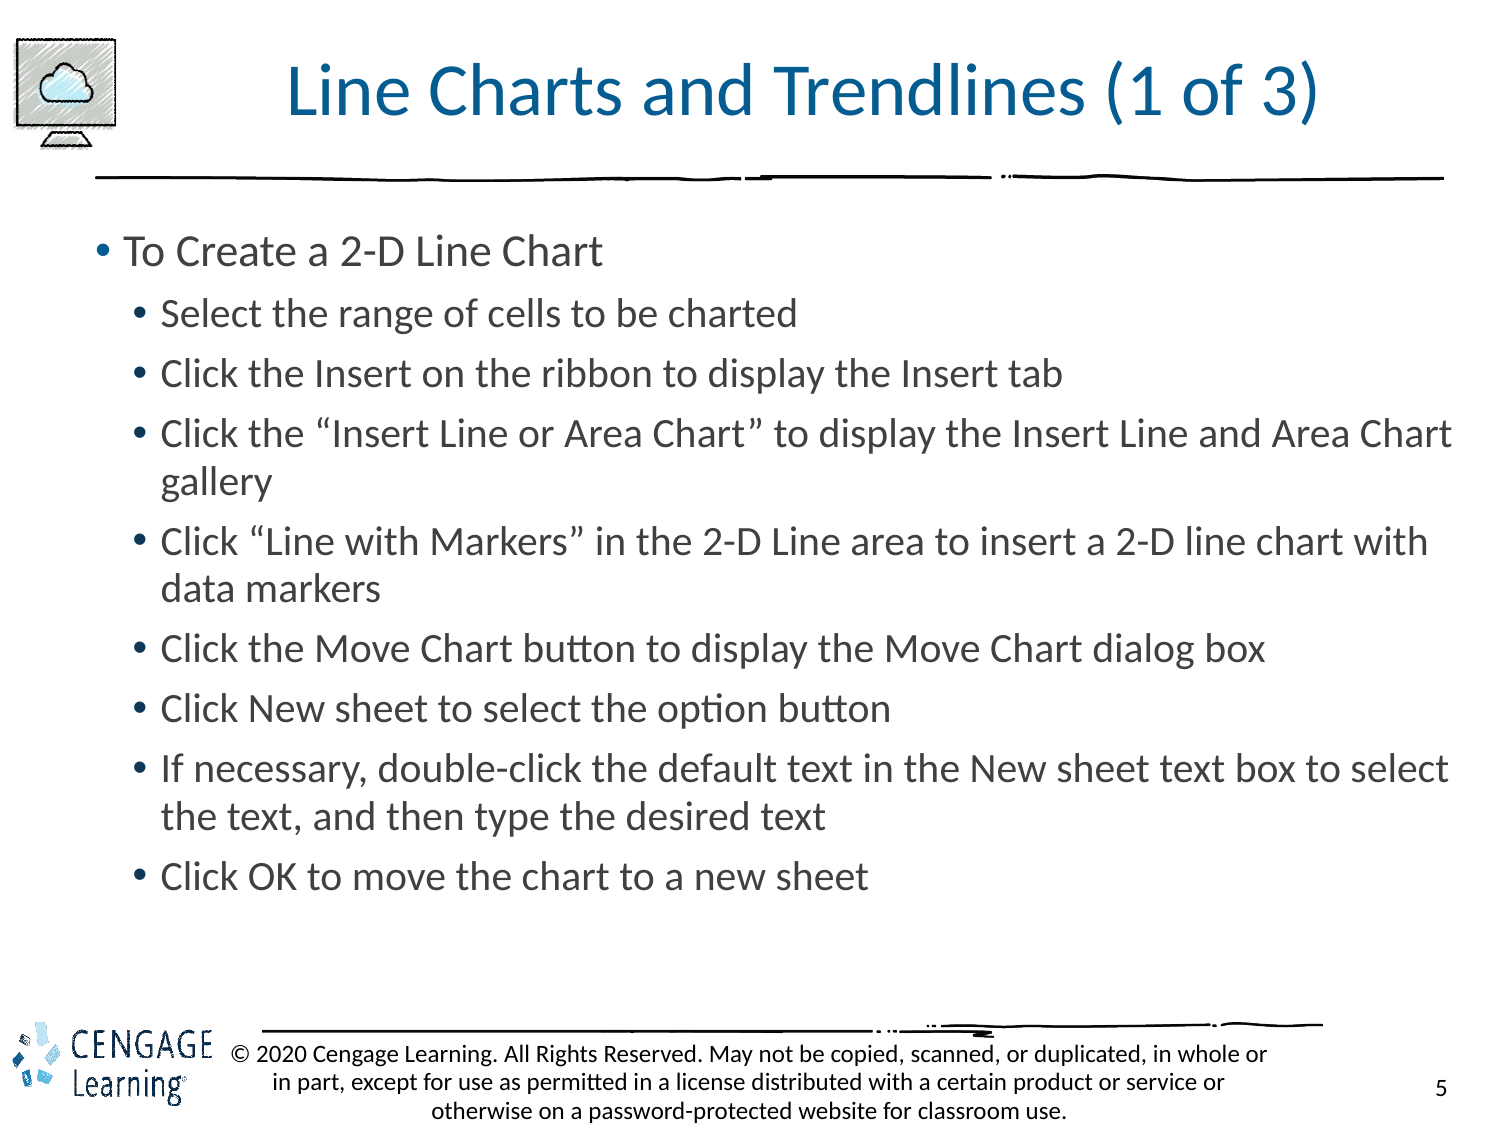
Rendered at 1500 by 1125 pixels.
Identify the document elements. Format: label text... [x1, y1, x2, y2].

picture [13, 36, 117, 151]
title Line Charts and Trendlines (1 of 3) [124, 22, 1484, 163]
picture [95, 174, 1444, 182]
picture [262, 1022, 1323, 1038]
picture [12, 1022, 212, 1106]
list To Create a 2-D Line Chart Select the range of cells to be charted Click the Insert on the ribbon to display the Insert tab Click the “Insert Line or Area Chart” to display the Insert Line and Area Chart gallery Click “Line with Markers” in the 2-D Line area to insert a 2-D line chart with data markers Click the Move Chart button to display the Move Chart dialog box Click New sheet to select the option button If necessary, double-click the default text in the New sheet text box to select the text, and then type the desired text Click OK to move the chart to a new sheet [95, 224, 1463, 975]
